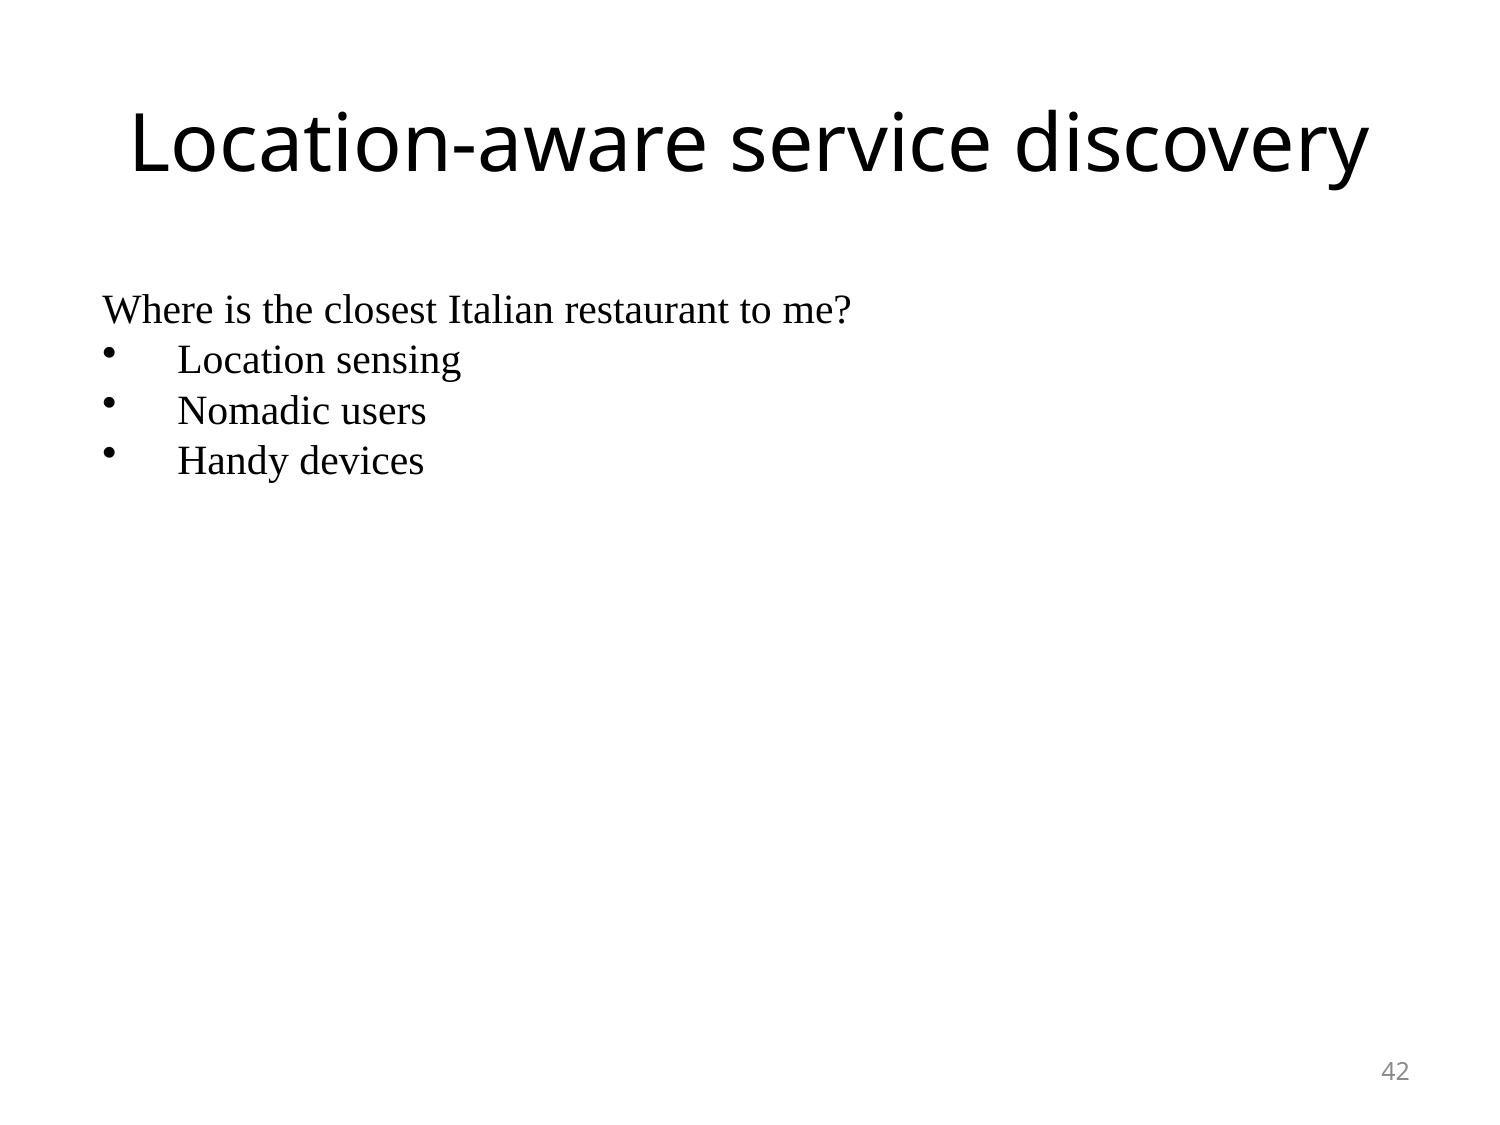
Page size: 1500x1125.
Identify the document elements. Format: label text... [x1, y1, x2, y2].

title Location-aware service discovery [75, 45, 1425, 233]
text_box Where is the closest Italian restaurant to me? Location sensing Nomadic users Handy devices [87, 274, 1459, 590]
slide_number 42 [1074, 1042, 1425, 1103]
